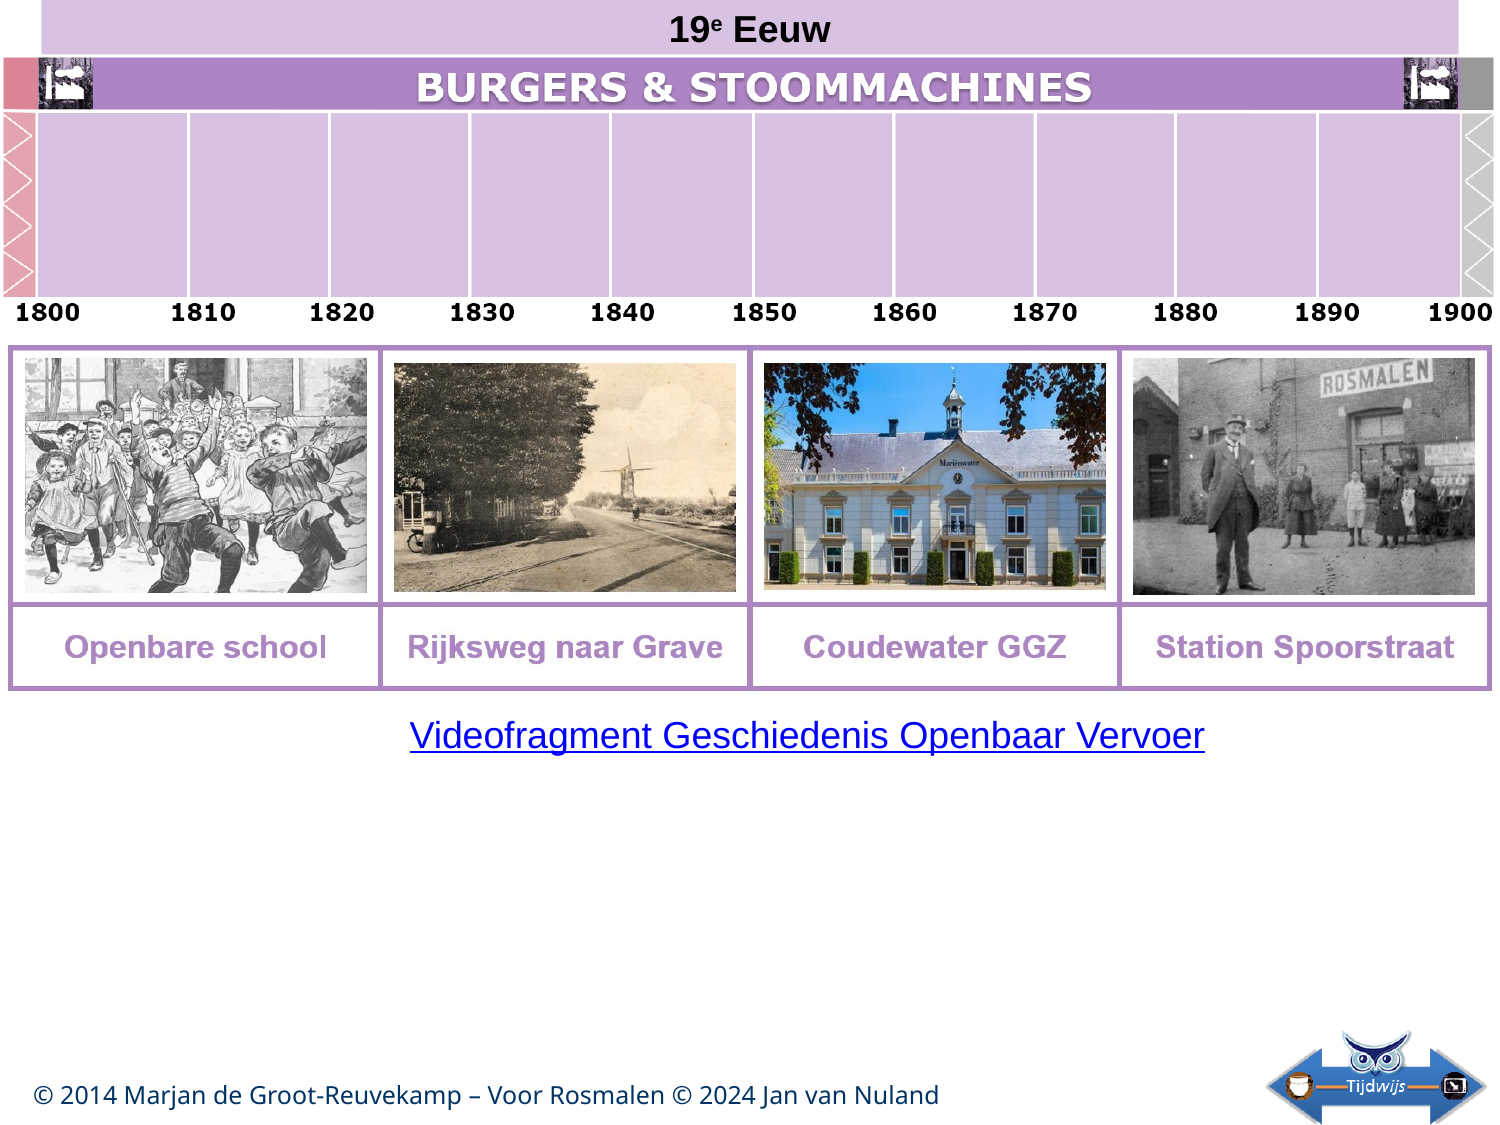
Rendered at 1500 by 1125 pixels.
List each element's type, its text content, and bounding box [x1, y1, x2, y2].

text_box Videofragment Geschiedenis Openbaar Vervoer [394, 708, 1221, 764]
text_box © 2014 Marjan de Groot-Reuvekamp – Voor Rosmalen © 2024 Jan van Nuland [18, 1072, 957, 1117]
text_box 19e Eeuw [39, 0, 1461, 52]
picture [1257, 1022, 1495, 1125]
picture [0, 54, 1500, 701]
